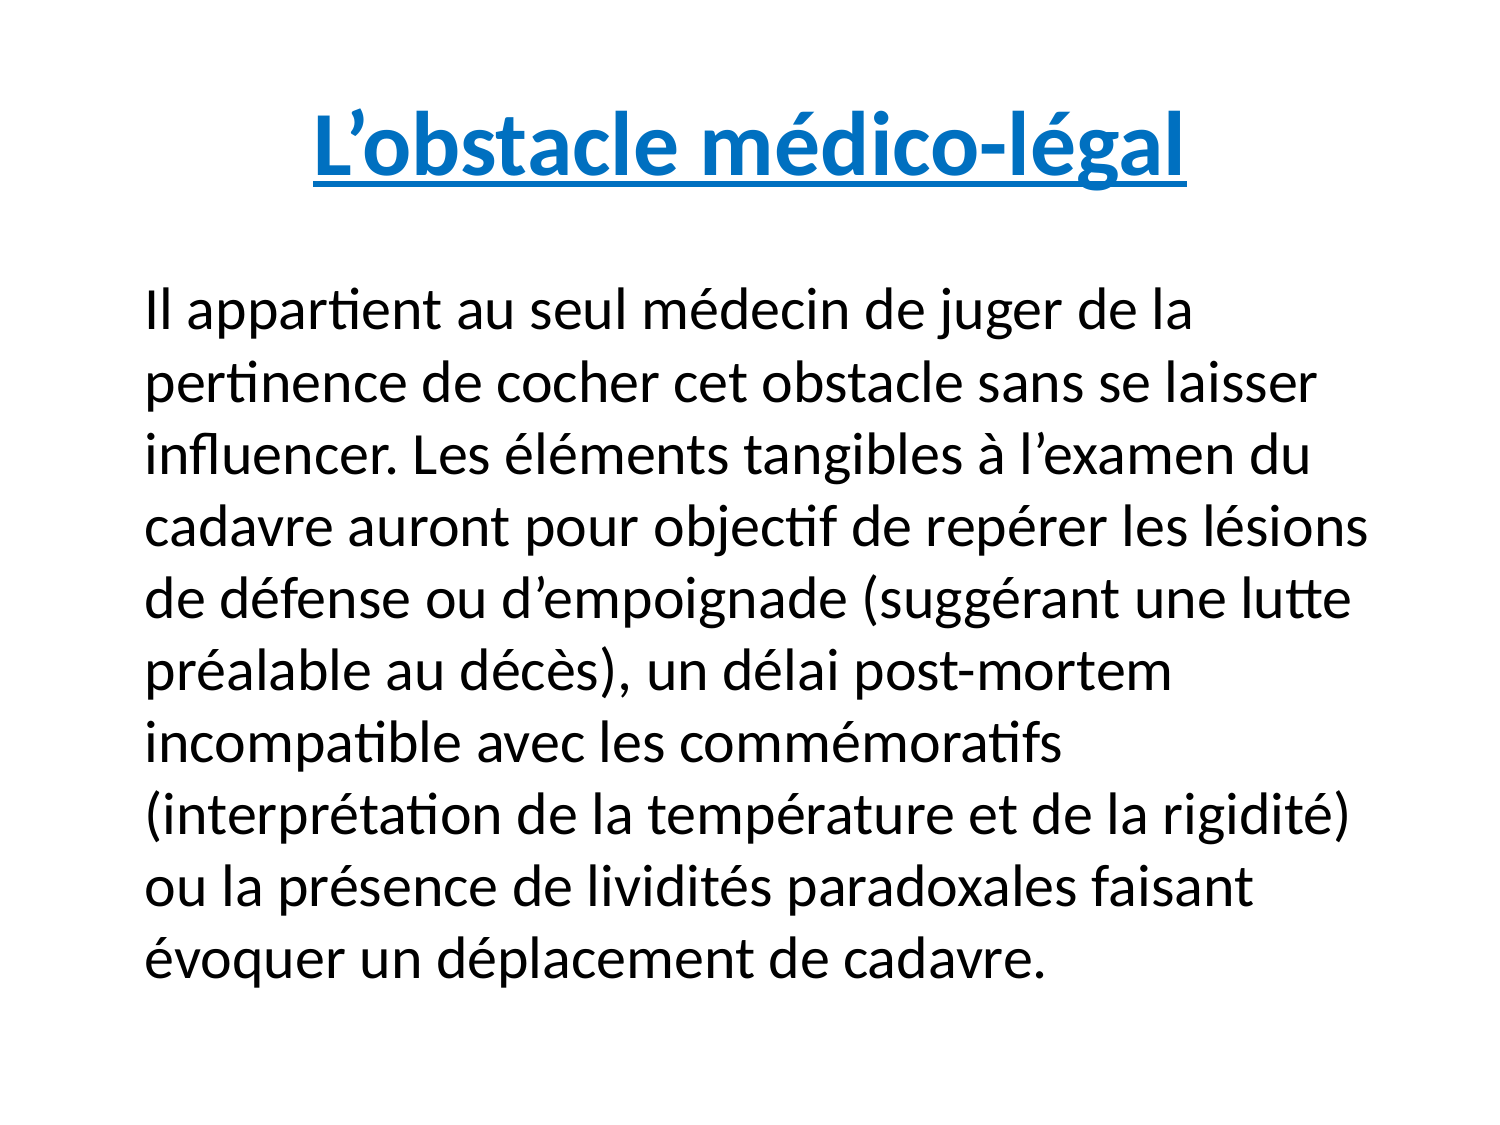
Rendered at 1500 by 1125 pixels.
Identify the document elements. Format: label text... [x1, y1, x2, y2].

title L’obstacle médico-légal [75, 45, 1425, 233]
list Il appartient au seul médecin de juger de la pertinence de cocher cet obstacle sans se laisser influencer. Les éléments tangibles à l’examen du cadavre auront pour objectif de repérer les lésions de défense ou d’empoignade (suggérant une lutte préalable au décès), un délai post-mortem incompatible avec les commémoratifs (interprétation de la température et de la rigidité) ou la présence de lividités paradoxales faisant évoquer un déplacement de cadavre. [75, 262, 1425, 1005]
